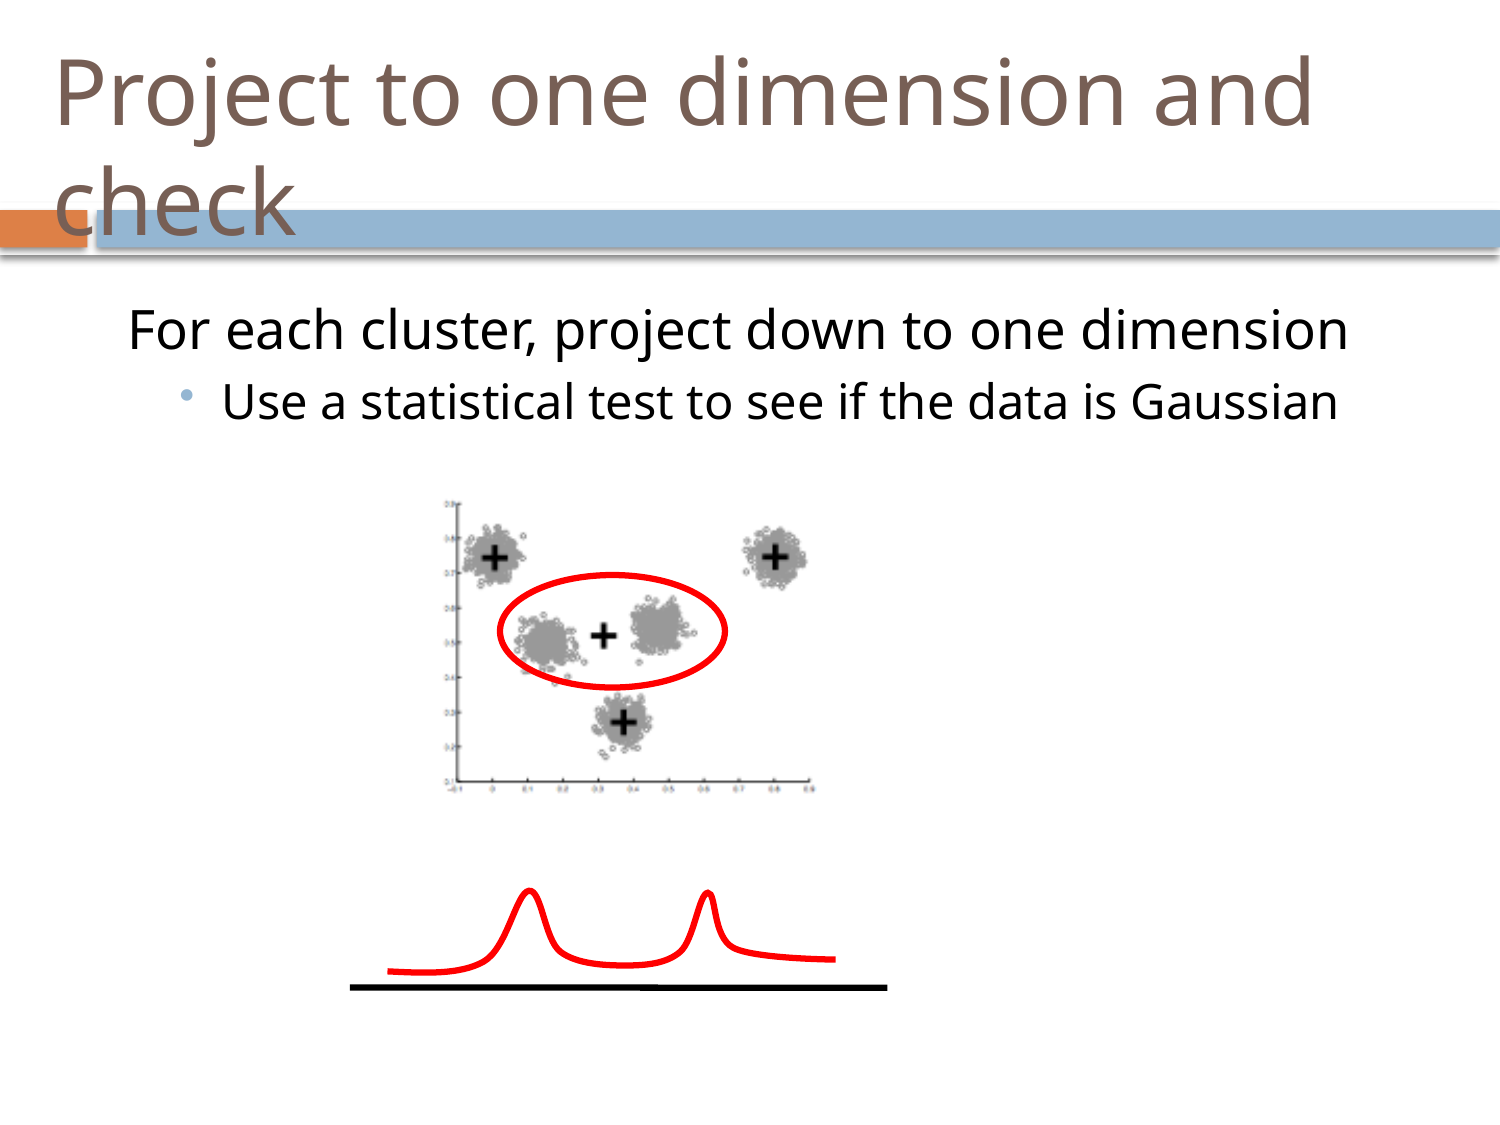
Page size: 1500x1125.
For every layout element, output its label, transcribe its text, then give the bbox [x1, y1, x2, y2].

text_box [387, 890, 836, 973]
title Project to one dimension and check [37, 62, 1413, 225]
list For each cluster, project down to one dimension Use a statistical test to see if the data is Gaussian [112, 287, 1388, 450]
picture [424, 487, 849, 801]
